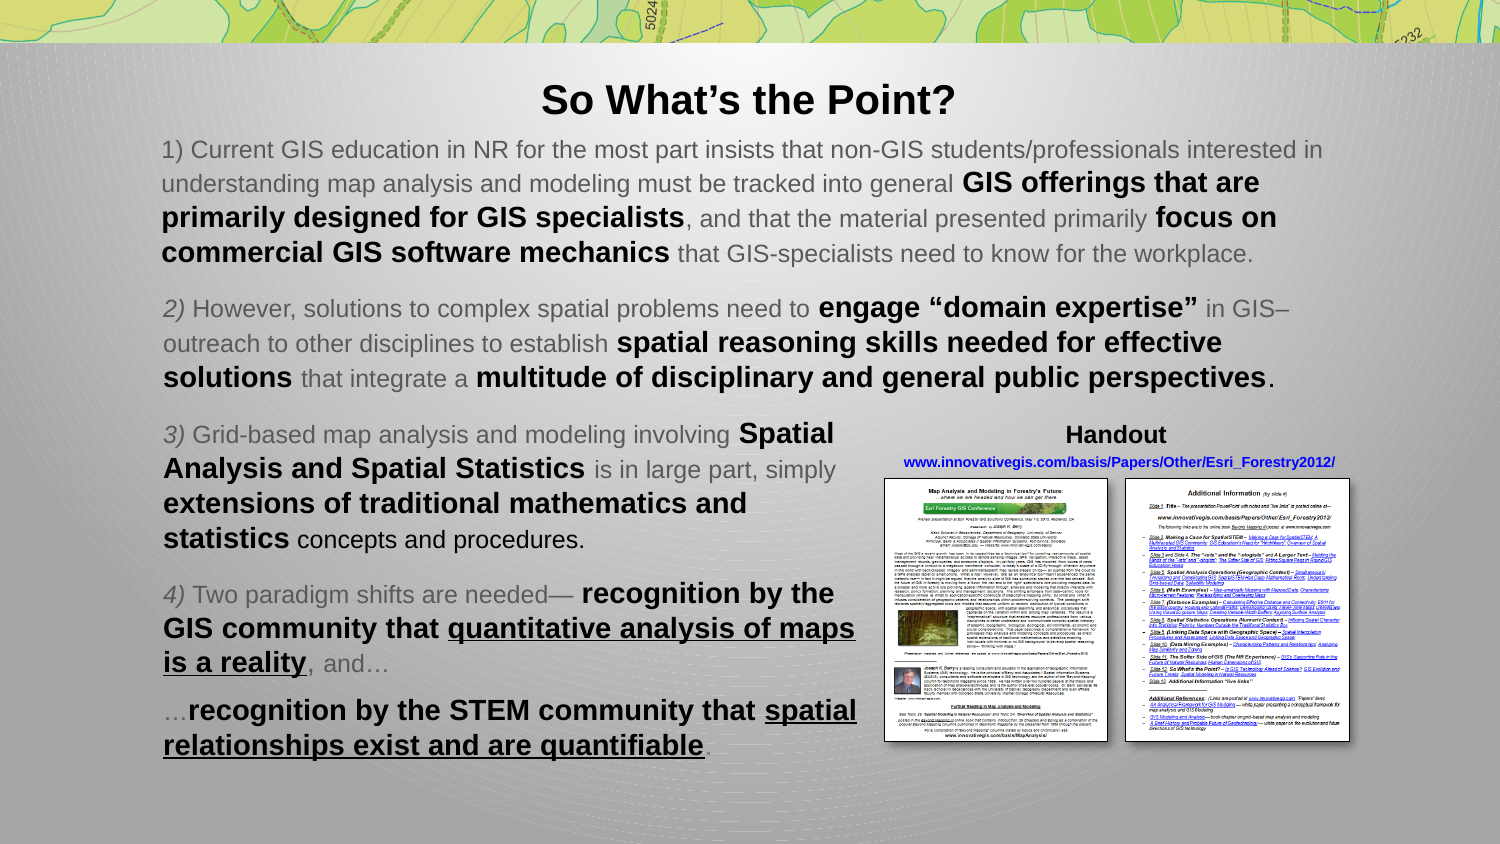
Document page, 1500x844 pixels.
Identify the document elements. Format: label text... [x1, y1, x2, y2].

text_box 2) However, solutions to complex spatial problems need to engage “domain expertise” in GIS– outreach to other disciplines to establish spatial reasoning skills needed for effective solutions that integrate a multitude of disciplinary and general public perspectives. [148, 280, 1346, 401]
text_box So What’s the Point? [0, 65, 1499, 141]
text_box 1) Current GIS education in NR for the most part insists that non-GIS students/professionals interested in understanding map analysis and modeling must be tracked into general GIS offerings that are primarily designed for GIS specialists, and that the material presented primarily focus on commercial GIS software mechanics that GIS-specialists need to know for the workplace. [146, 125, 1347, 276]
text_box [883, 418, 1352, 741]
text_box 4) Two paradigm shifts are needed— recognition by the GIS community that quantitative analysis of maps is a reality, and… …recognition by the STEM community that spatial relationships exist and are quantifiable. [148, 566, 889, 769]
picture [0, 0, 1500, 43]
text_box 3) Grid-based map analysis and modeling involving Spatial Analysis and Spatial Statistics is in large part, simply extensions of traditional mathematics and statistics concepts and procedures. [148, 407, 899, 562]
